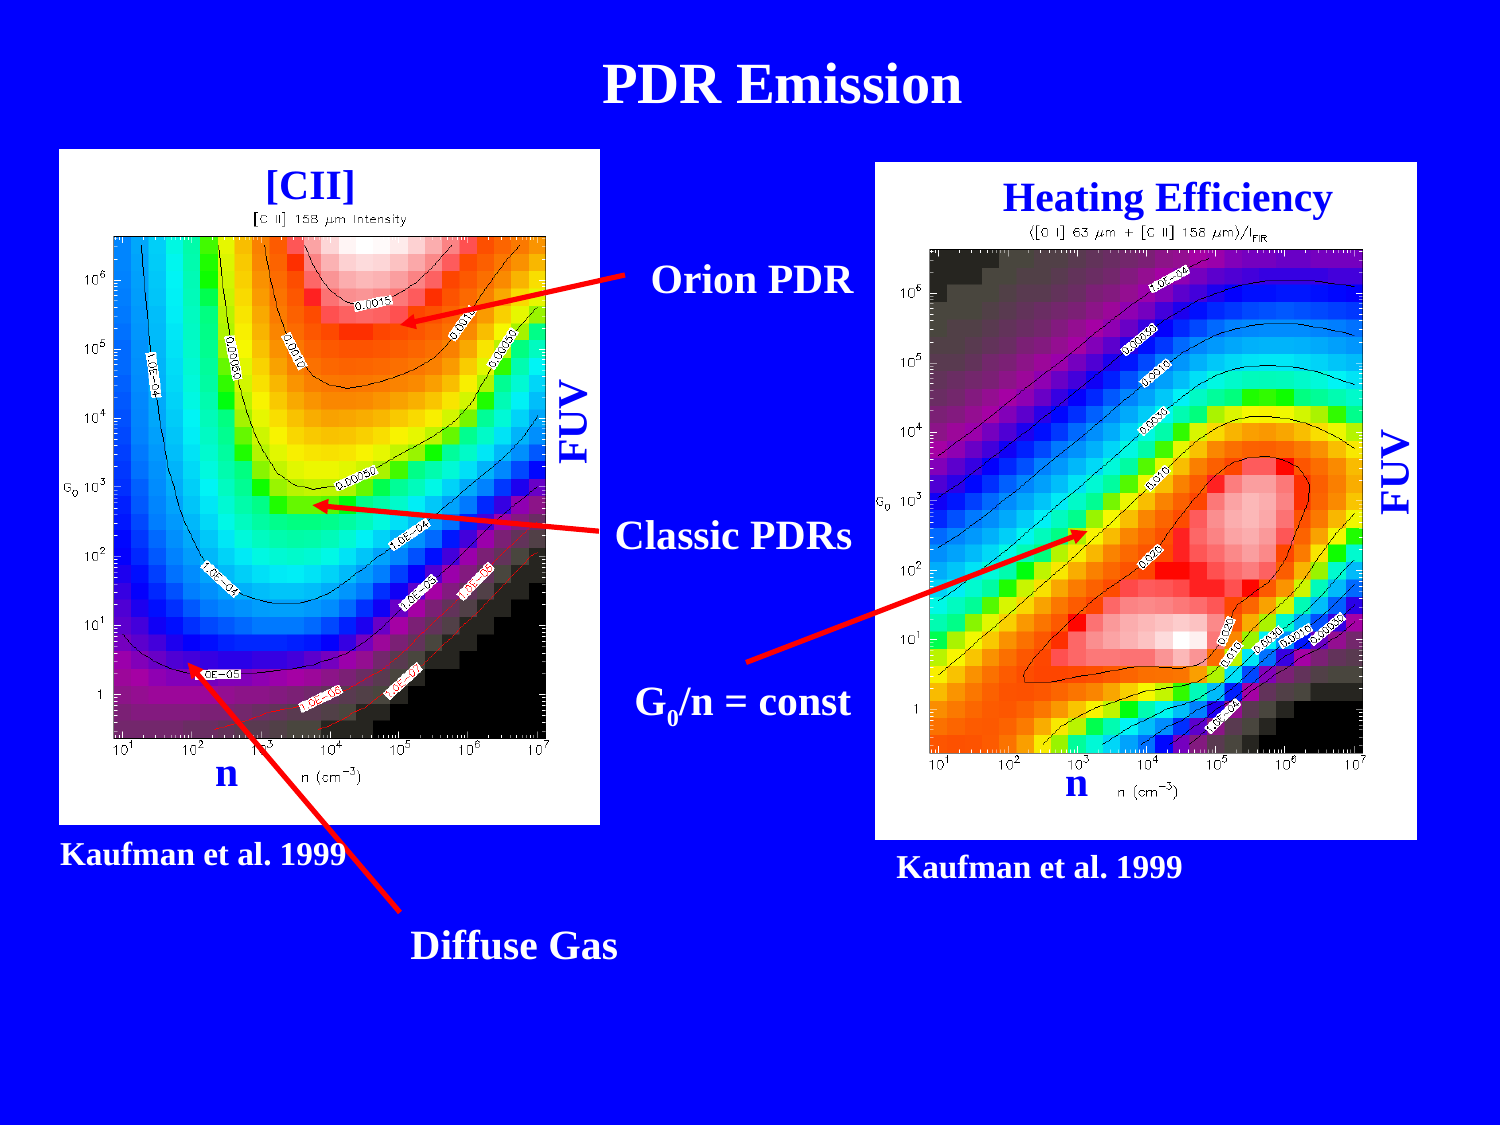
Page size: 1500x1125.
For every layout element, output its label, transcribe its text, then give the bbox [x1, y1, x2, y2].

picture [874, 162, 1417, 840]
text_box G0/n = const [619, 666, 867, 739]
text_box Orion PDR [635, 244, 869, 310]
text_box Kaufman et al. 1999 [881, 848, 1199, 893]
picture [59, 149, 601, 826]
text_box PDR Emission [112, 37, 1375, 123]
text_box Kaufman et al. 1999 [45, 824, 362, 880]
text_box Classic PDRs [605, 500, 868, 565]
text_box Diffuse Gas [395, 910, 644, 975]
text_box FUV [1421, 414, 1425, 530]
